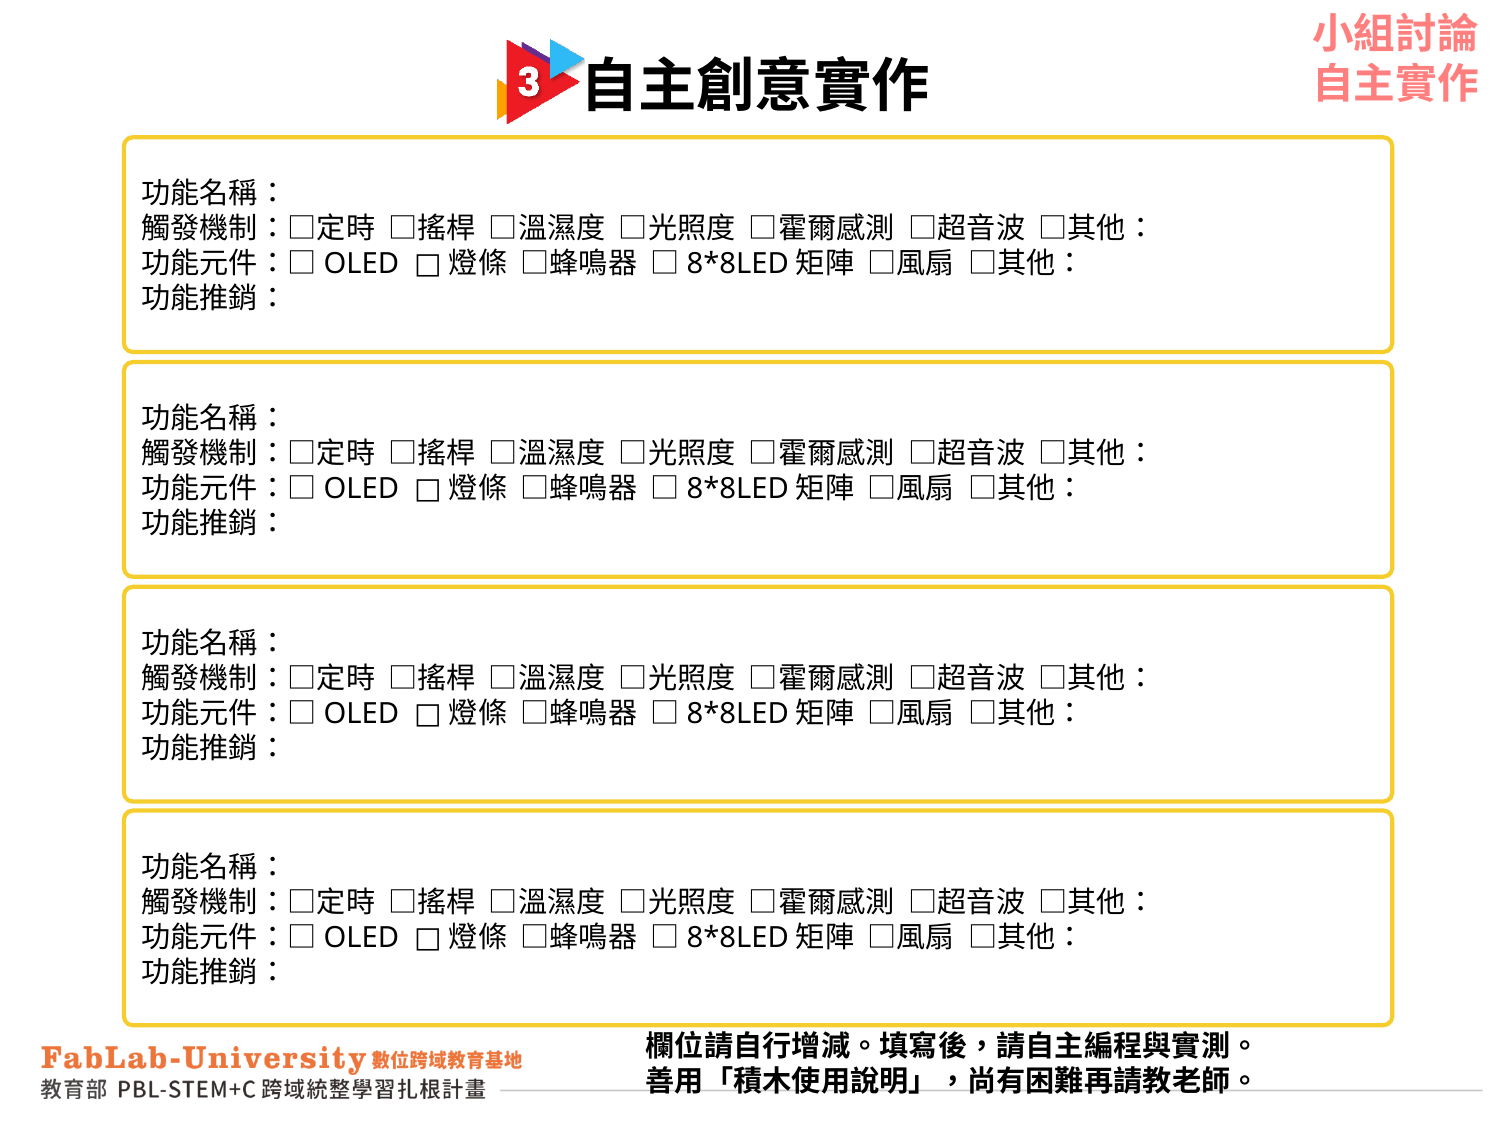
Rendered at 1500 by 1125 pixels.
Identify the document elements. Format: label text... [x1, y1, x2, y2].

text_box 功能名稱： 觸發機制：□定時 □搖桿 □溫濕度 □光照度 □霍爾感測 □超音波 □其他： 功能元件：□OLED □燈條 □蜂鳴器 □8*8LED矩陣 □風扇 □其他： 功能推銷： [121, 584, 1395, 804]
text_box 小組討論 自主實作 [1291, 0, 1500, 115]
text_box 功能名稱： 觸發機制：□定時 □搖桿 □溫濕度 □光照度 □霍爾感測 □超音波 □其他： 功能元件：□OLED □燈條 □蜂鳴器 □8*8LED矩陣 □風扇 □其他： 功能推銷： [121, 135, 1395, 355]
picture [495, 37, 586, 126]
text_box 功能名稱： 觸發機制：□定時 □搖桿 □溫濕度 □光照度 □霍爾感測 □超音波 □其他： 功能元件：□OLED □燈條 □蜂鳴器 □8*8LED矩陣 □風扇 □其他： 功能推銷： [121, 359, 1395, 579]
text_box 功能名稱： 觸發機制：□定時 □搖桿 □溫濕度 □光照度 □霍爾感測 □超音波 □其他： 功能元件：□OLED □燈條 □蜂鳴器 □8*8LED矩陣 □風扇 □其他： 功能推銷： [121, 808, 1395, 1028]
picture [41, 1046, 620, 1099]
title 自主創意實作 [75, 30, 1436, 135]
text_box 欄位請自行增減。填寫後，請自主編程與實測。善用「積木使用說明」，尚有困難再請教老師。 [620, 1020, 1257, 1105]
picture [1257, 1046, 1483, 1099]
